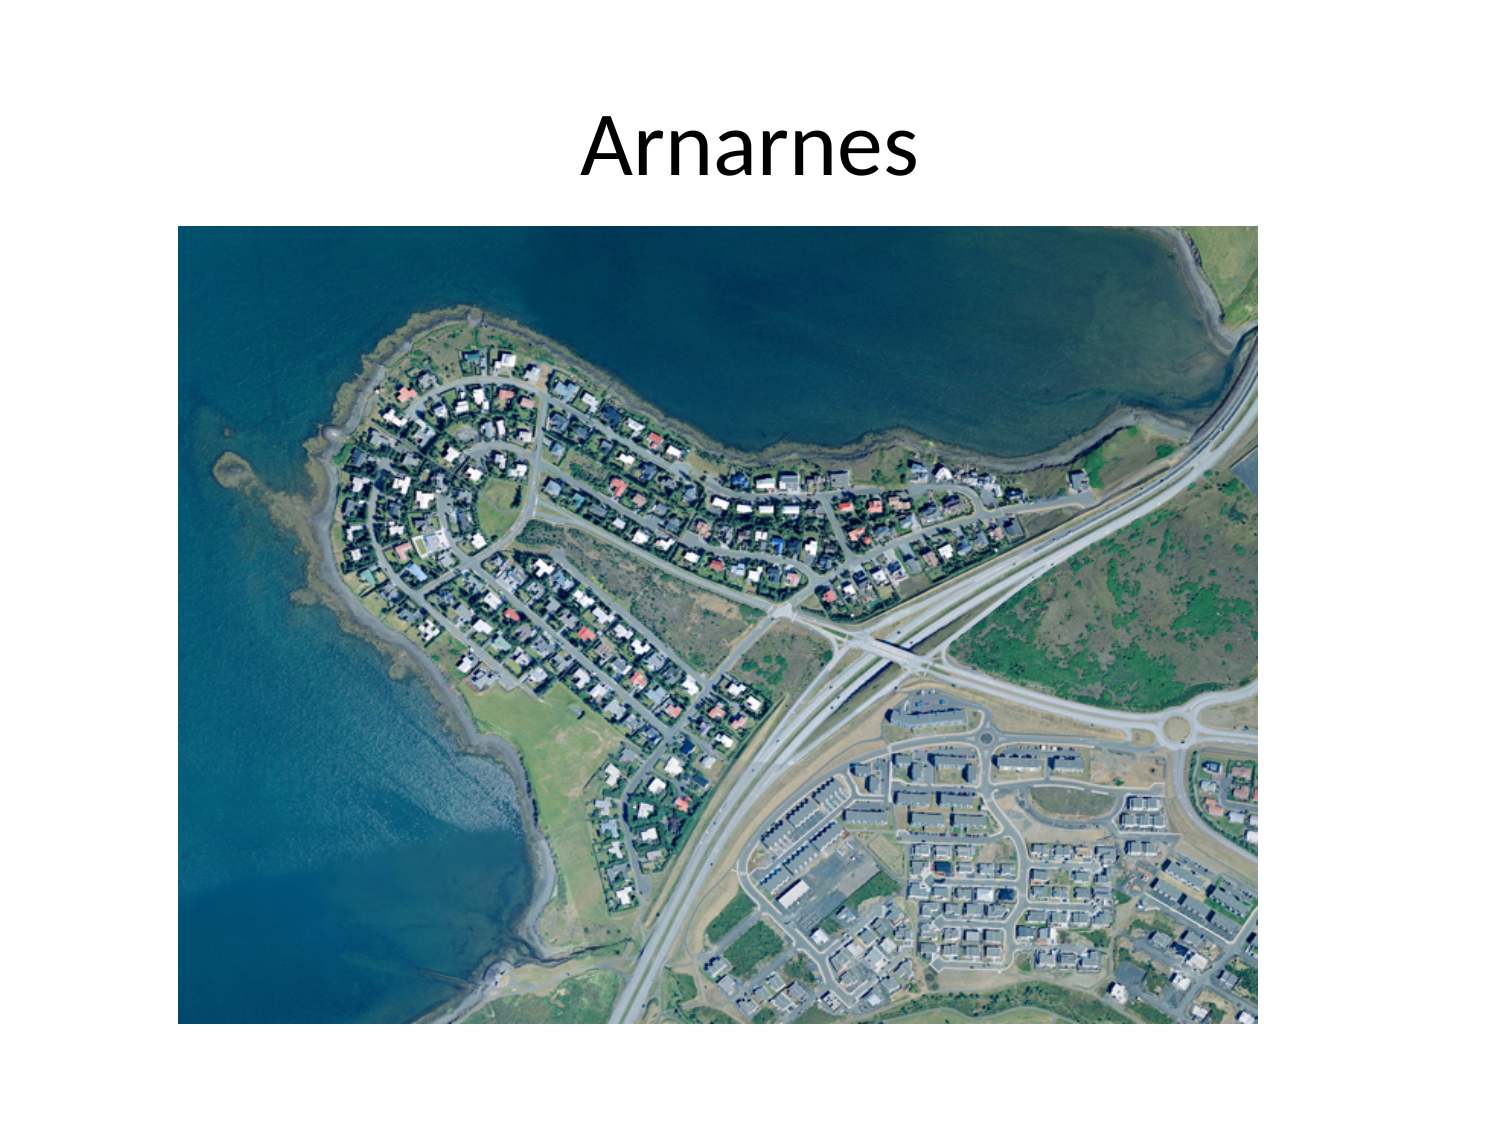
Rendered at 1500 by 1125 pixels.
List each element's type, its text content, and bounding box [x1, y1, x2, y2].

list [178, 226, 1259, 1024]
title Arnarnes [75, 45, 1425, 233]
